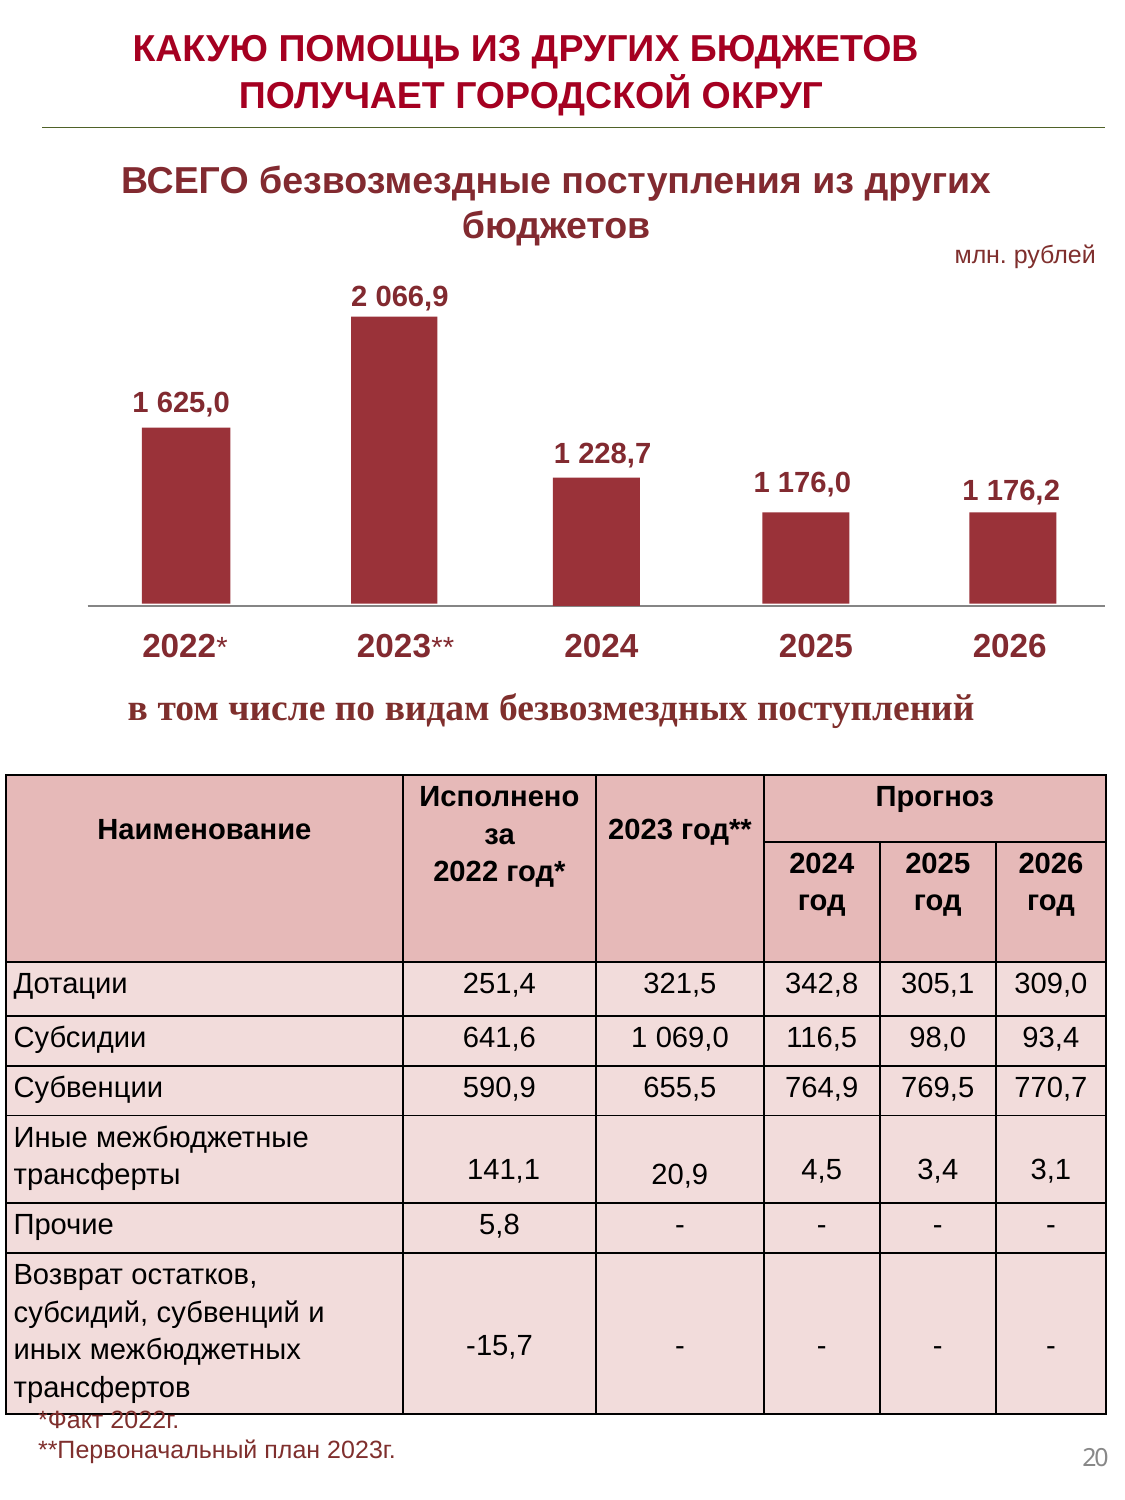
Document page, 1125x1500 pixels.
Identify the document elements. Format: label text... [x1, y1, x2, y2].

table_cell 3,1 [997, 1116, 1105, 1202]
table_header Наименование [7, 776, 402, 961]
text_box ВСЕГО безвозмездные поступления из других бюджетов [42, 189, 1071, 253]
table_cell 342,8 [765, 963, 879, 1015]
text_box 2022* 2023** 2024 2025 2026 [53, 616, 1092, 672]
table_cell 2026 год [997, 843, 1105, 961]
table_cell 769,5 [881, 1067, 995, 1115]
text_box в том числе по видам безвозмездных поступлений млн.рублей [110, 675, 1125, 871]
table_cell 764,9 [765, 1067, 879, 1115]
table_cell 251,4 [404, 963, 595, 1015]
table_cell 98,0 [881, 1017, 995, 1065]
table_cell - [997, 1204, 1105, 1252]
table_cell 2025 год [881, 843, 995, 961]
table_cell Субвенции [7, 1067, 402, 1115]
table_header 2023 год** [597, 776, 763, 961]
text_box [349, 315, 439, 382]
table_cell 3,4 [881, 1116, 995, 1202]
table_cell 4,5 [765, 1116, 879, 1202]
table_cell 20,9 [597, 1116, 763, 1202]
text_box КАКУЮ ПОМОЩЬ ИЗ ДРУГИХ БЮДЖЕТОВ ПОЛУЧАЕТ ГОРОДСКОЙ ОКРУГ [24, 22, 1125, 189]
table_cell 1 069,0 [597, 1017, 763, 1065]
table_cell Возврат остатков, субсидий, субвенций и иных межбюджетных трансфертов [7, 1254, 402, 1396]
table_cell - [597, 1254, 763, 1396]
text_box млн. рублей [939, 231, 1112, 277]
table_cell Субсидии [7, 1017, 402, 1065]
table_cell - [881, 1254, 995, 1413]
table_header Исполнено за 2022 год* [404, 776, 595, 961]
table_cell 93,4 [997, 1017, 1105, 1065]
table_cell 655,5 [597, 1067, 763, 1115]
table_cell 770,7 [997, 1067, 1105, 1115]
table_cell 309,0 [997, 963, 1105, 1015]
table_cell 321,5 [597, 963, 763, 1015]
table_cell Иные межбюджетные трансферты [7, 1116, 402, 1202]
table_cell 305,1 [881, 963, 995, 1015]
table_cell -15,7 [404, 1254, 595, 1396]
text_box *Факт 2022г. **Первоначальный план 2023г. [0, 1396, 863, 1472]
table_cell Прочие [7, 1204, 402, 1252]
table_cell - [765, 1204, 879, 1252]
slide_number 20 [1073, 1441, 1121, 1479]
text_box 2 066,9 [342, 276, 458, 340]
table_cell - [881, 1204, 995, 1252]
table_cell Дотации [7, 963, 402, 1015]
table_header Прогноз [765, 776, 1105, 841]
table_cell 2024 год [765, 843, 879, 961]
table_cell - [765, 1254, 879, 1413]
table_cell 116,5 [765, 1017, 879, 1065]
table_cell - [597, 1204, 763, 1252]
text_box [87, 383, 1106, 607]
table_cell 141,1 [404, 1116, 595, 1202]
table_cell 5,8 [404, 1204, 595, 1252]
table_cell 590,9 [404, 1067, 595, 1115]
table_cell - [997, 1254, 1105, 1413]
table_cell 641,6 [404, 1017, 595, 1065]
